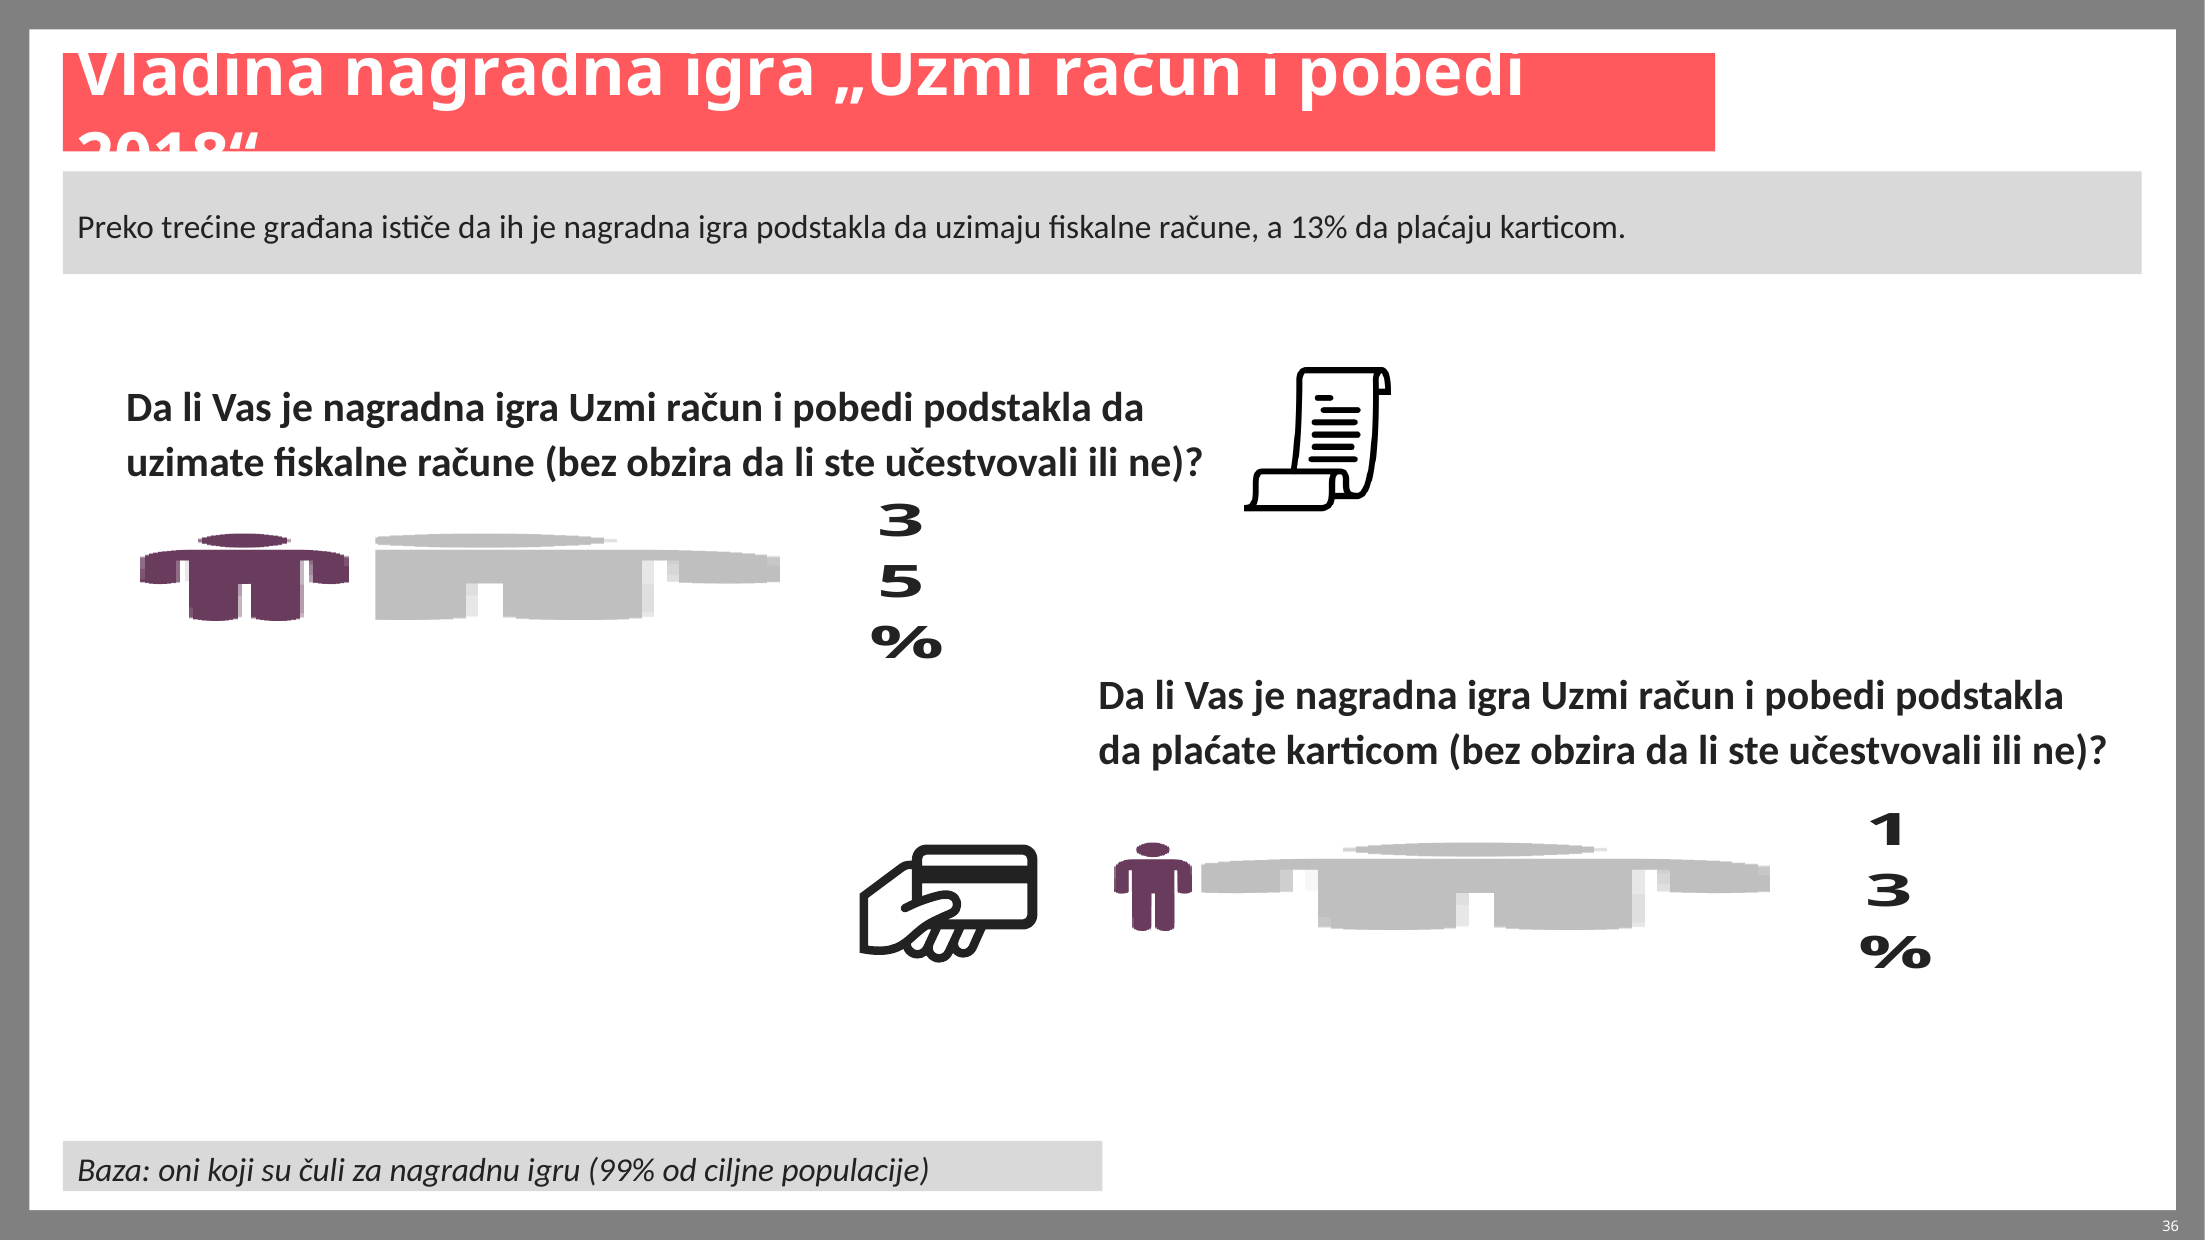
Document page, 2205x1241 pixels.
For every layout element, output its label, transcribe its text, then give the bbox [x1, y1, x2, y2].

text_box [894, 844, 1038, 868]
chart [113, 487, 1052, 673]
text_box Da li Vas je nagradna igra Uzmi račun i pobedi podstakla da plaćate karticom (bez obzira da li ste učestvovali ili ne)? [1086, 656, 2126, 779]
chart [1104, 797, 2042, 982]
text_box Preko trećine građana ističe da ih je nagradna igra podstakla da uzimaju fiskalne račune, a 13% da plaćaju karticom. [62, 171, 2142, 275]
list Baza: oni koji su čuli za nagradnu igru (99% od ciljne populacije) [62, 1140, 1103, 1192]
picture [1243, 366, 1391, 514]
text_box Da li Vas je nagradna igra Uzmi račun i pobedi podstakla da uzimate fiskalne račune (bez obzira da li ste učestvovali ili ne)? [114, 368, 1240, 491]
chart [570, 870, 1085, 1000]
title Vladina nagradna igra „Uzmi račun i pobedi 2018“ [62, 53, 1716, 152]
